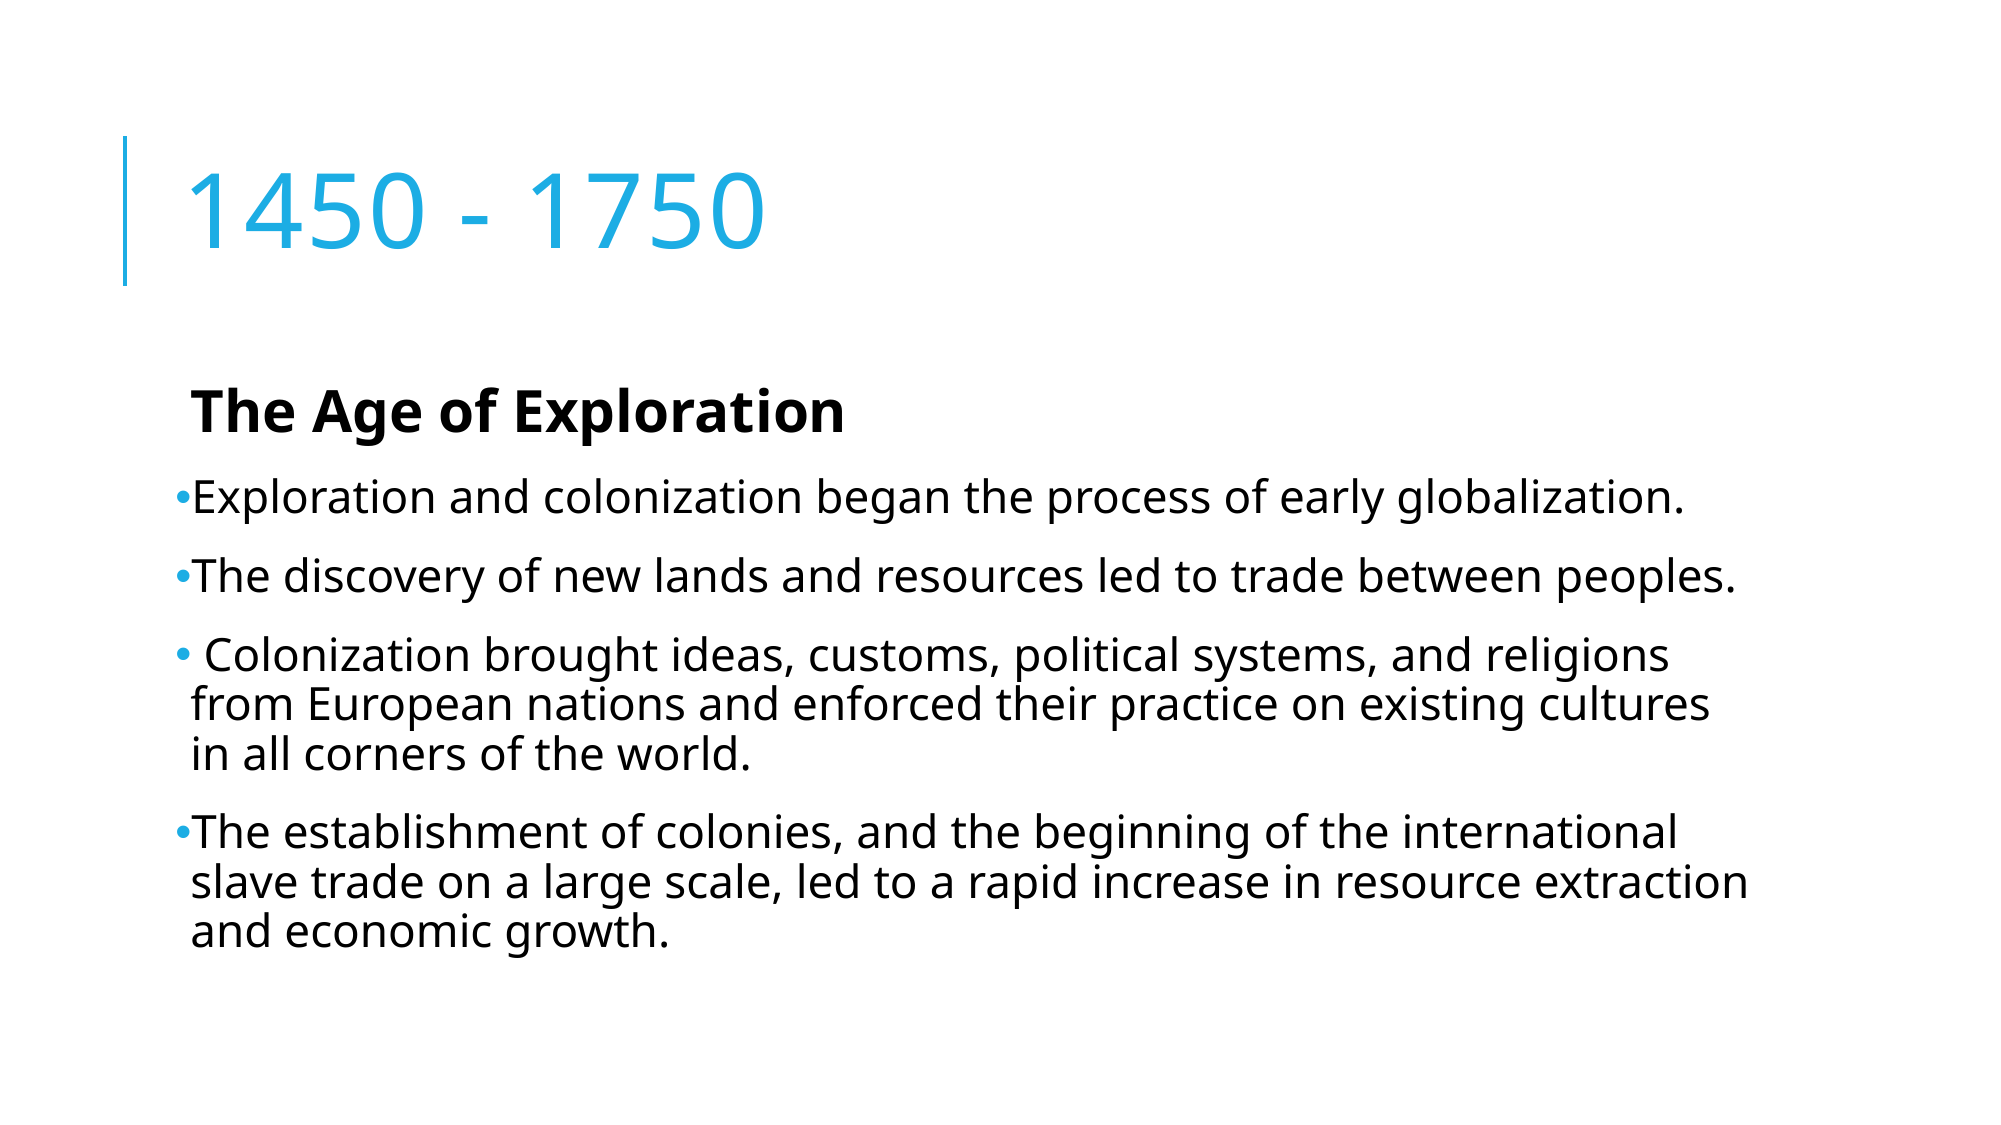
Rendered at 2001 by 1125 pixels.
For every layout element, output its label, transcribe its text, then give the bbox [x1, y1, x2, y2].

title 1450 - 1750 [168, 96, 1763, 342]
list The Age of Exploration Exploration and colonization began the process of early globalization. The discovery of new lands and resources led to trade between peoples. Colonization brought ideas, customs, political systems, and religions from European nations and enforced their practice on existing cultures in all corners of the world. The establishment of colonies, and the beginning of the international slave trade on a large scale, led to a rapid increase in resource extraction and economic growth. [168, 375, 1763, 1035]
